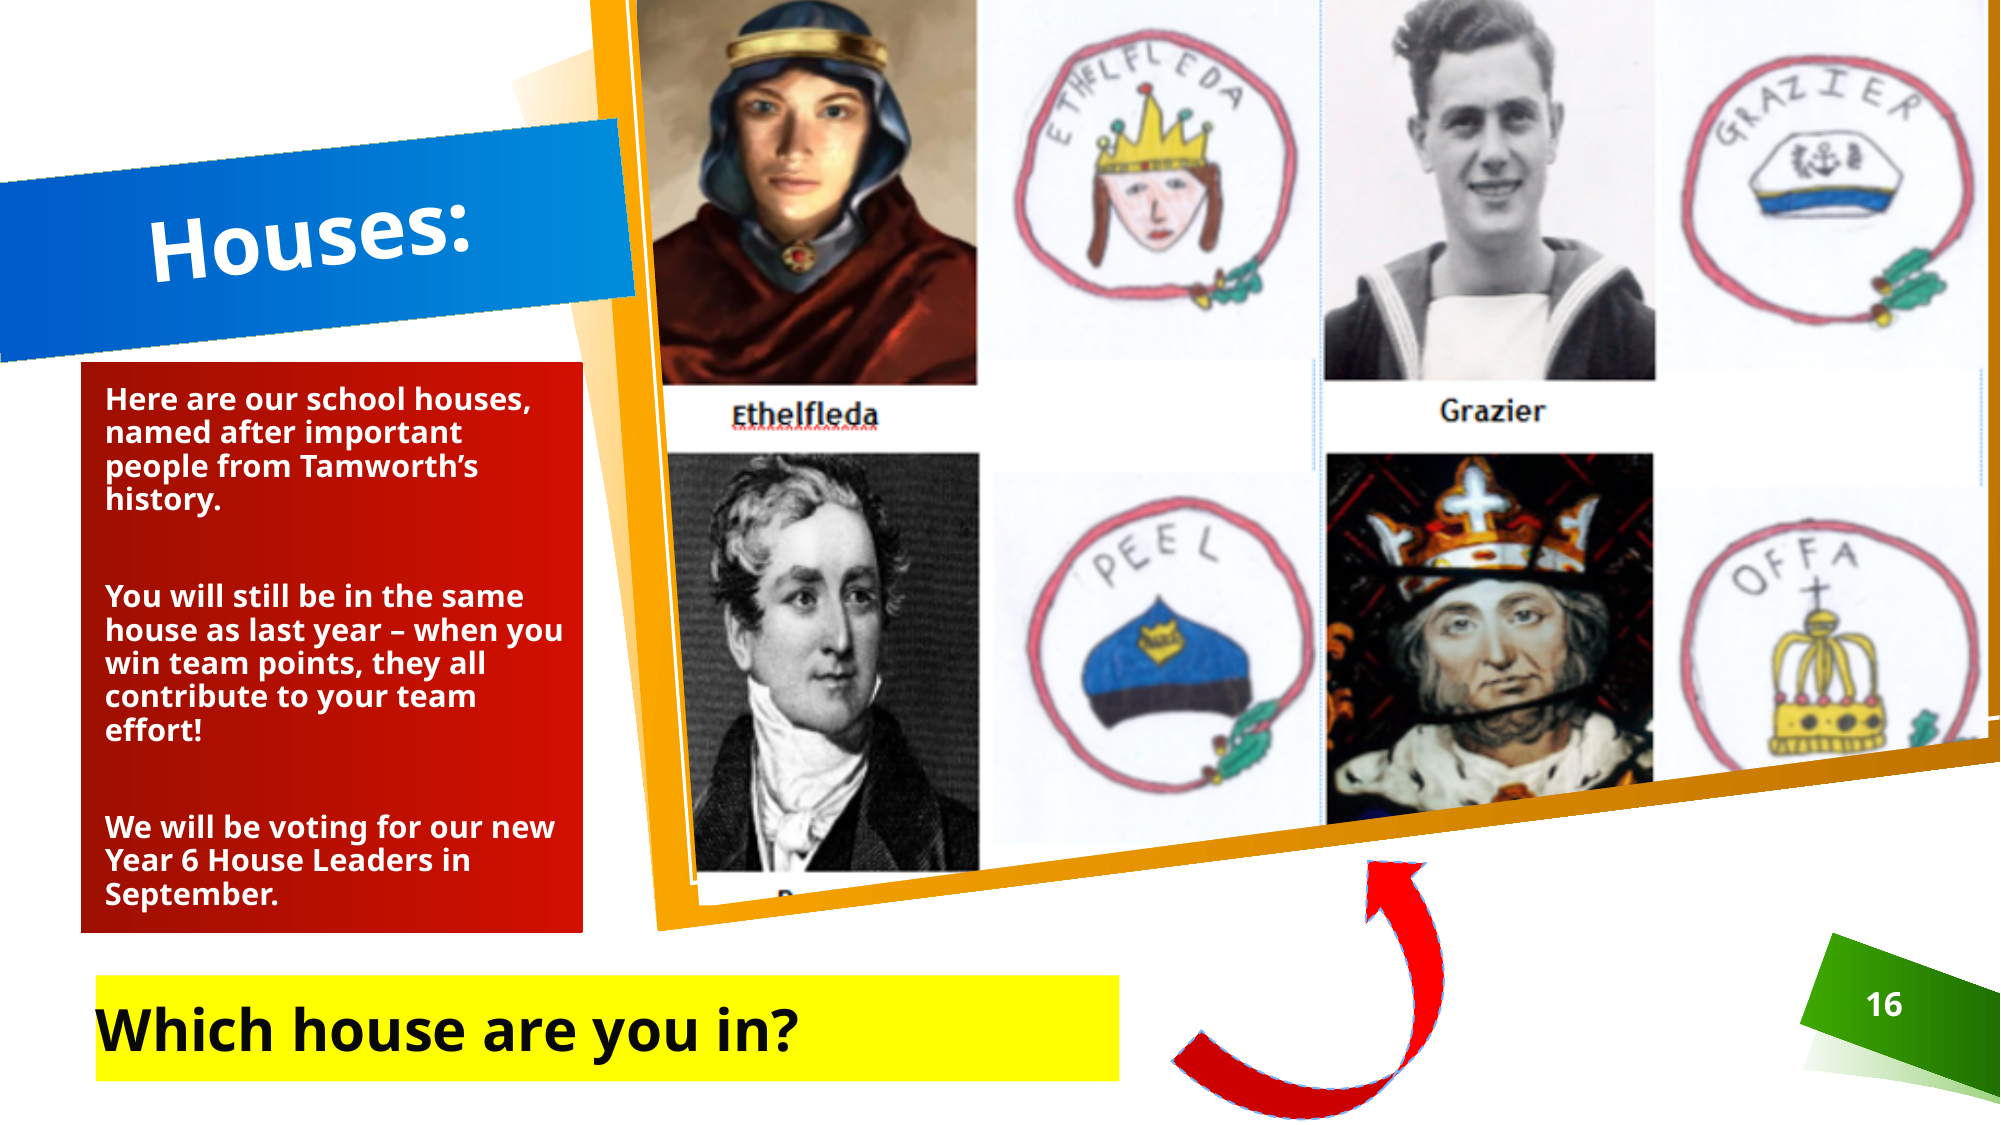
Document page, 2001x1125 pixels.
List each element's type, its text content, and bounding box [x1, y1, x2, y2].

title Houses: [0, 117, 635, 363]
text_box [1231, 1054, 1240, 1062]
text_box [1208, 1037, 1217, 1045]
text_box [1253, 1110, 1263, 1115]
text_box [1178, 1067, 1187, 1075]
text_box [1297, 1083, 1307, 1088]
text_box [1214, 1093, 1223, 1099]
text_box [1177, 1047, 1186, 1055]
text_box [1283, 1080, 1293, 1085]
text_box [1190, 1076, 1198, 1084]
picture [635, 0, 1989, 906]
slide_number 16 [1831, 975, 1937, 1036]
text_box [1340, 1086, 1350, 1090]
text_box [1240, 1105, 1249, 1111]
text_box [1226, 1099, 1236, 1106]
text_box [1325, 1114, 1334, 1119]
text_box [1170, 1057, 1176, 1066]
text_box [1256, 1069, 1265, 1075]
text_box [1269, 1075, 1279, 1081]
text_box [1267, 1114, 1277, 1119]
text_box [1355, 1084, 1364, 1089]
text_box [1352, 1104, 1362, 1110]
text_box [1364, 906, 1445, 1095]
text_box [1187, 1037, 1196, 1045]
footer Which house are you in? [95, 975, 1120, 1082]
text_box [1243, 1062, 1252, 1069]
text_box [1201, 1085, 1210, 1092]
text_box [1198, 1029, 1206, 1035]
text_box [1311, 1086, 1321, 1090]
text_box [1219, 1046, 1228, 1054]
list Here are our school houses, named after important people from Tamworth’s history. You will still be in the same house as last year – when you win team points, they all contribute to your team effort! We will be voting for our new Year 6 House Leaders in September. [81, 362, 583, 933]
text_box [1339, 1110, 1348, 1116]
text_box [1365, 1096, 1374, 1103]
